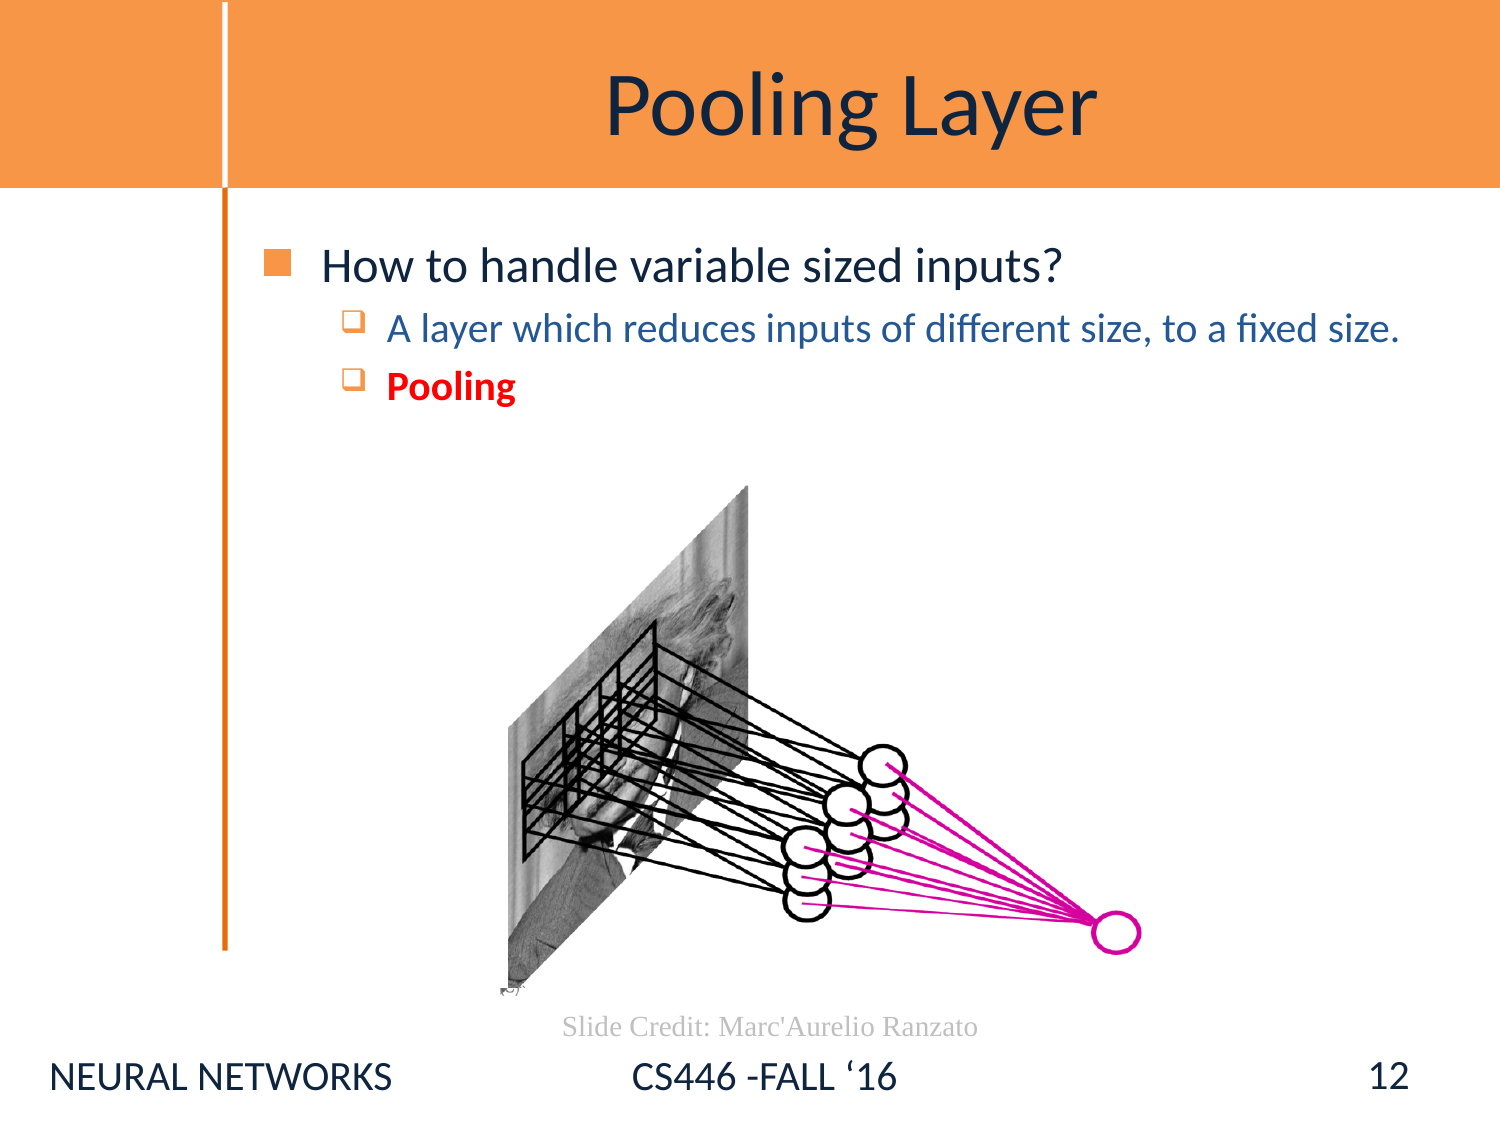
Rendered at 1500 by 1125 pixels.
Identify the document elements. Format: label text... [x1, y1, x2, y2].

slide_number 12 [1074, 1042, 1425, 1103]
title Pooling Layer [225, 5, 1500, 193]
picture [264, 249, 291, 276]
list How to handle variable sized inputs? A layer which reduces inputs of different size, to a fixed size. Pooling [249, 224, 1425, 968]
text_box Slide Credit: Marc'Aurelio Ranzato [547, 999, 994, 1050]
picture [487, 481, 1146, 997]
